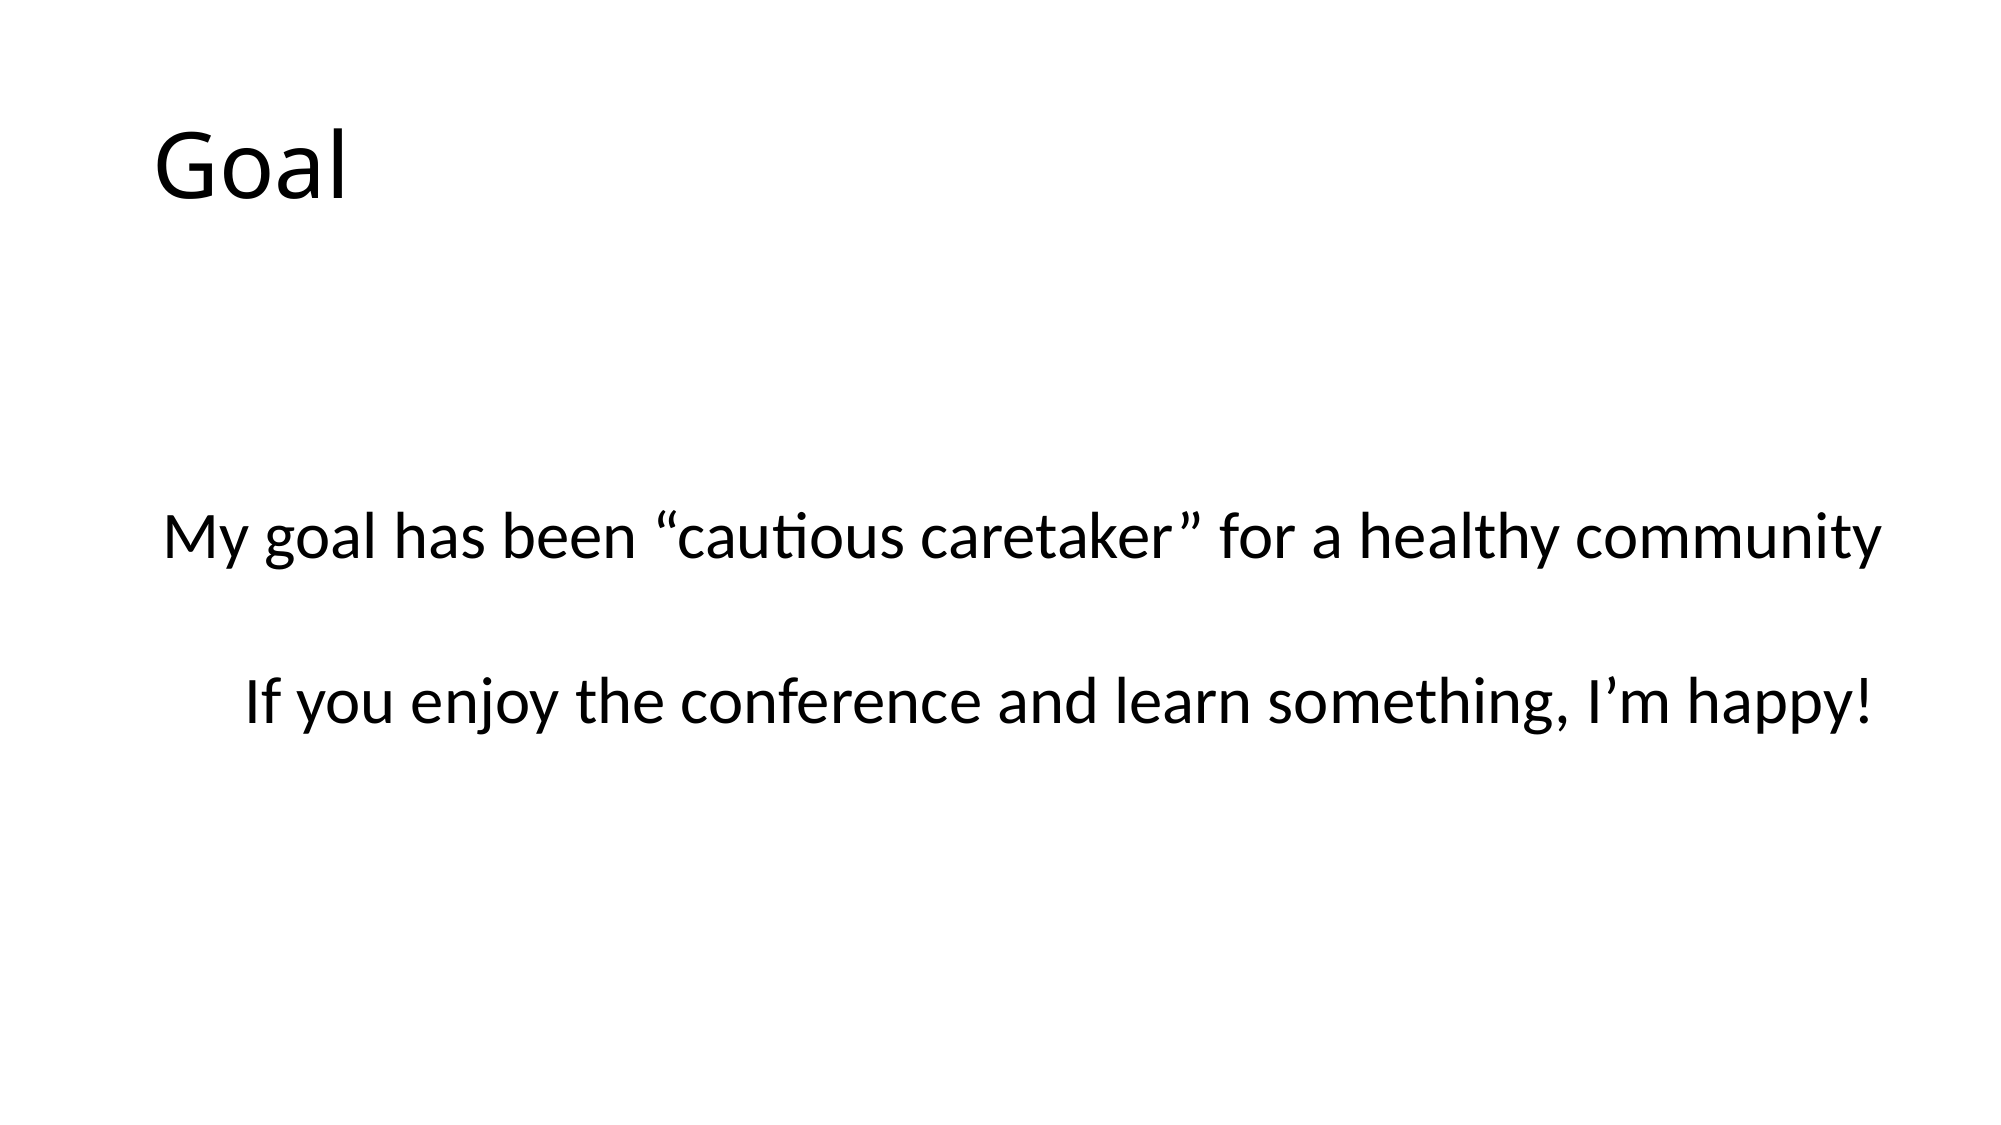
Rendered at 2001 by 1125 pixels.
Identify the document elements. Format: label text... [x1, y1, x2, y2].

list My goal has been “cautious caretaker” for a healthy community If you enjoy the conference and learn something, I’m happy! [137, 299, 1909, 1014]
title Goal [137, 59, 1863, 278]
